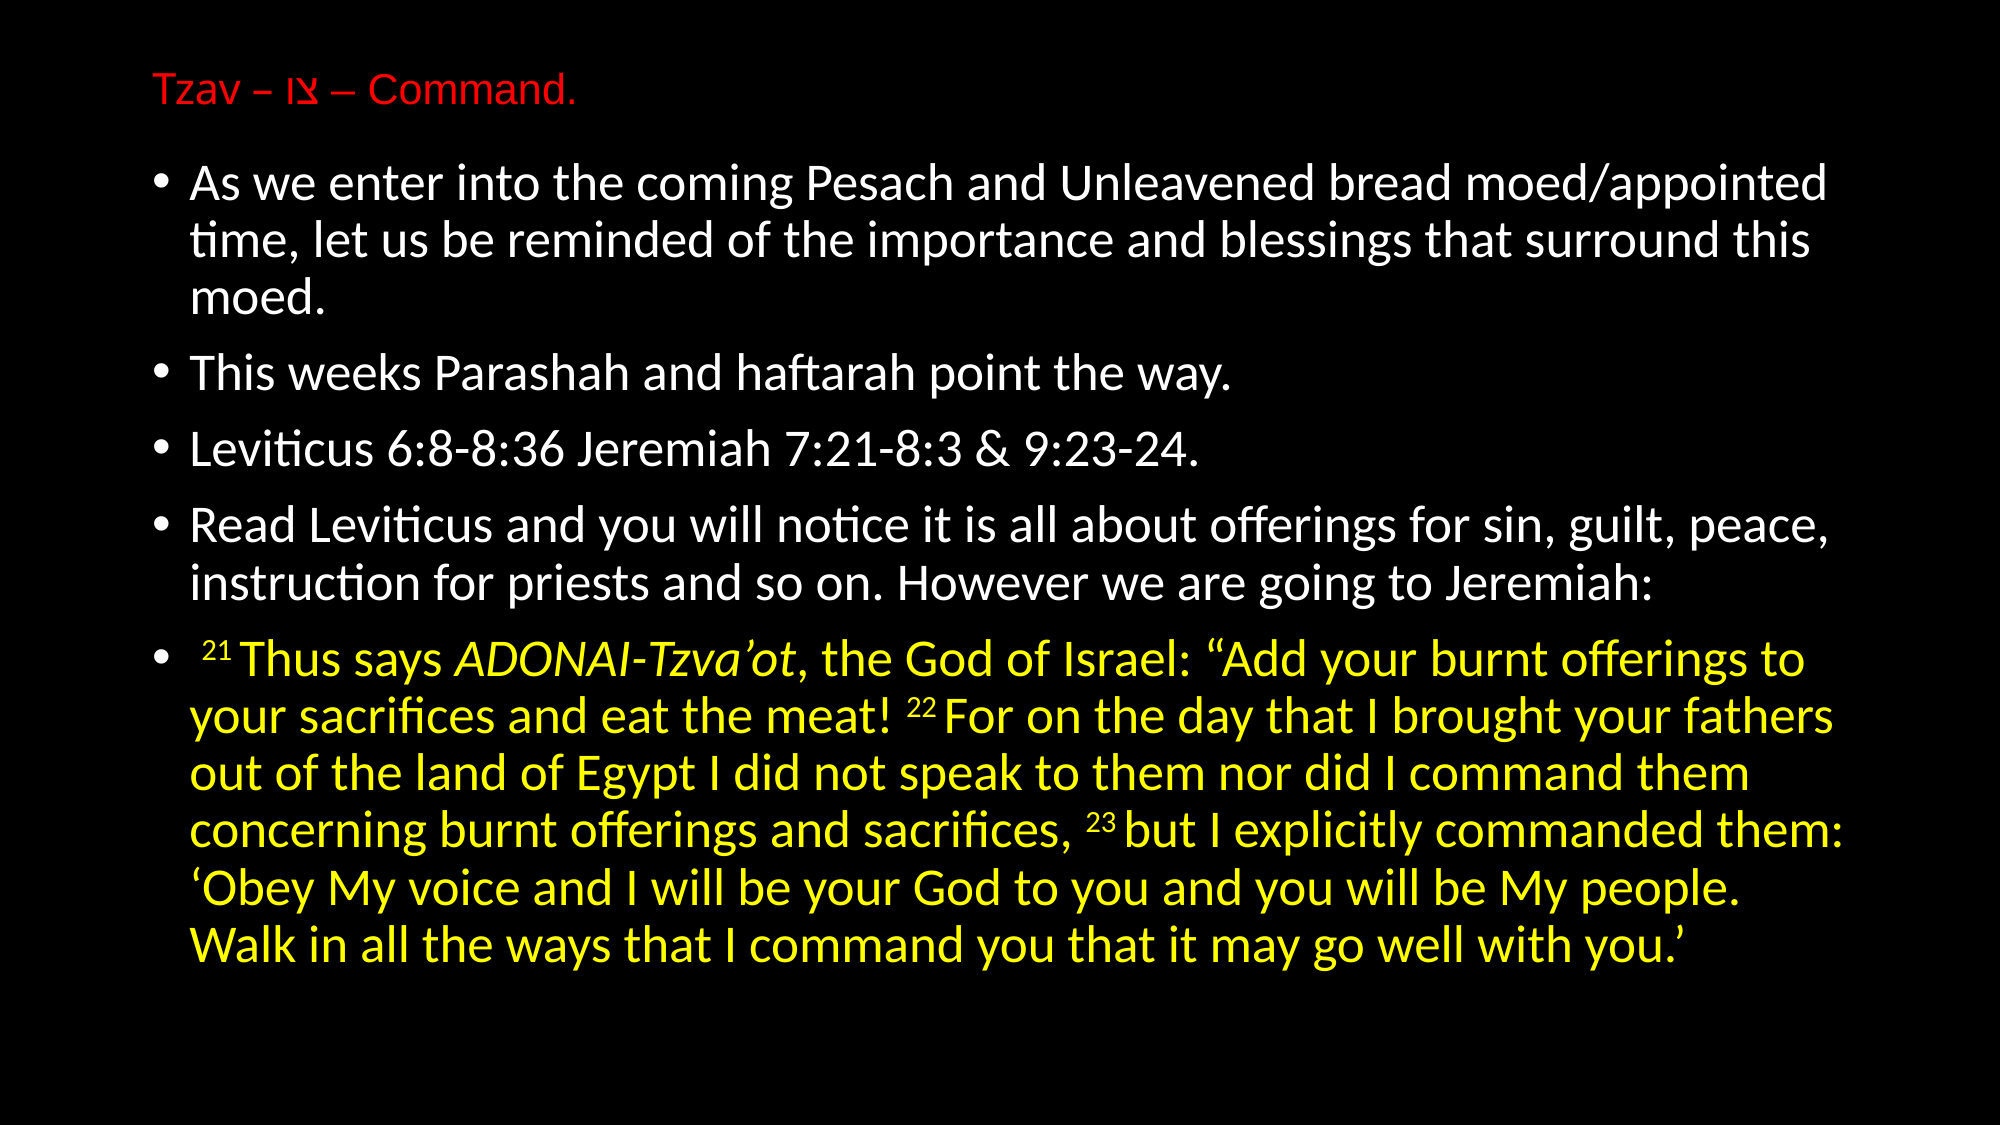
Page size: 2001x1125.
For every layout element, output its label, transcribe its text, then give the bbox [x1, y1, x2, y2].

title Tzav – צו – Command. [137, 59, 1863, 123]
list As we enter into the coming Pesach and Unleavened bread moed/appointed time, let us be reminded of the importance and blessings that surround this moed. This weeks Parashah and haftarah point the way. Leviticus 6:8-8:36 Jeremiah 7:21-8:3 & 9:23-24. Read Leviticus and you will notice it is all about offerings for sin, guilt, peace, instruction for priests and so on. However we are going to Jeremiah: 21 Thus says Adonai-Tzva’ot, the God of Israel: “Add your burnt offerings to your sacrifices and eat the meat! 22 For on the day that I brought your fathers out of the land of Egypt I did not speak to them nor did I command them concerning burnt offerings and sacrifices, 23 but I explicitly commanded them: ‘Obey My voice and I will be your God to you and you will be My people. Walk in all the ways that I command you that it may go well with you.’ [137, 147, 1863, 1014]
